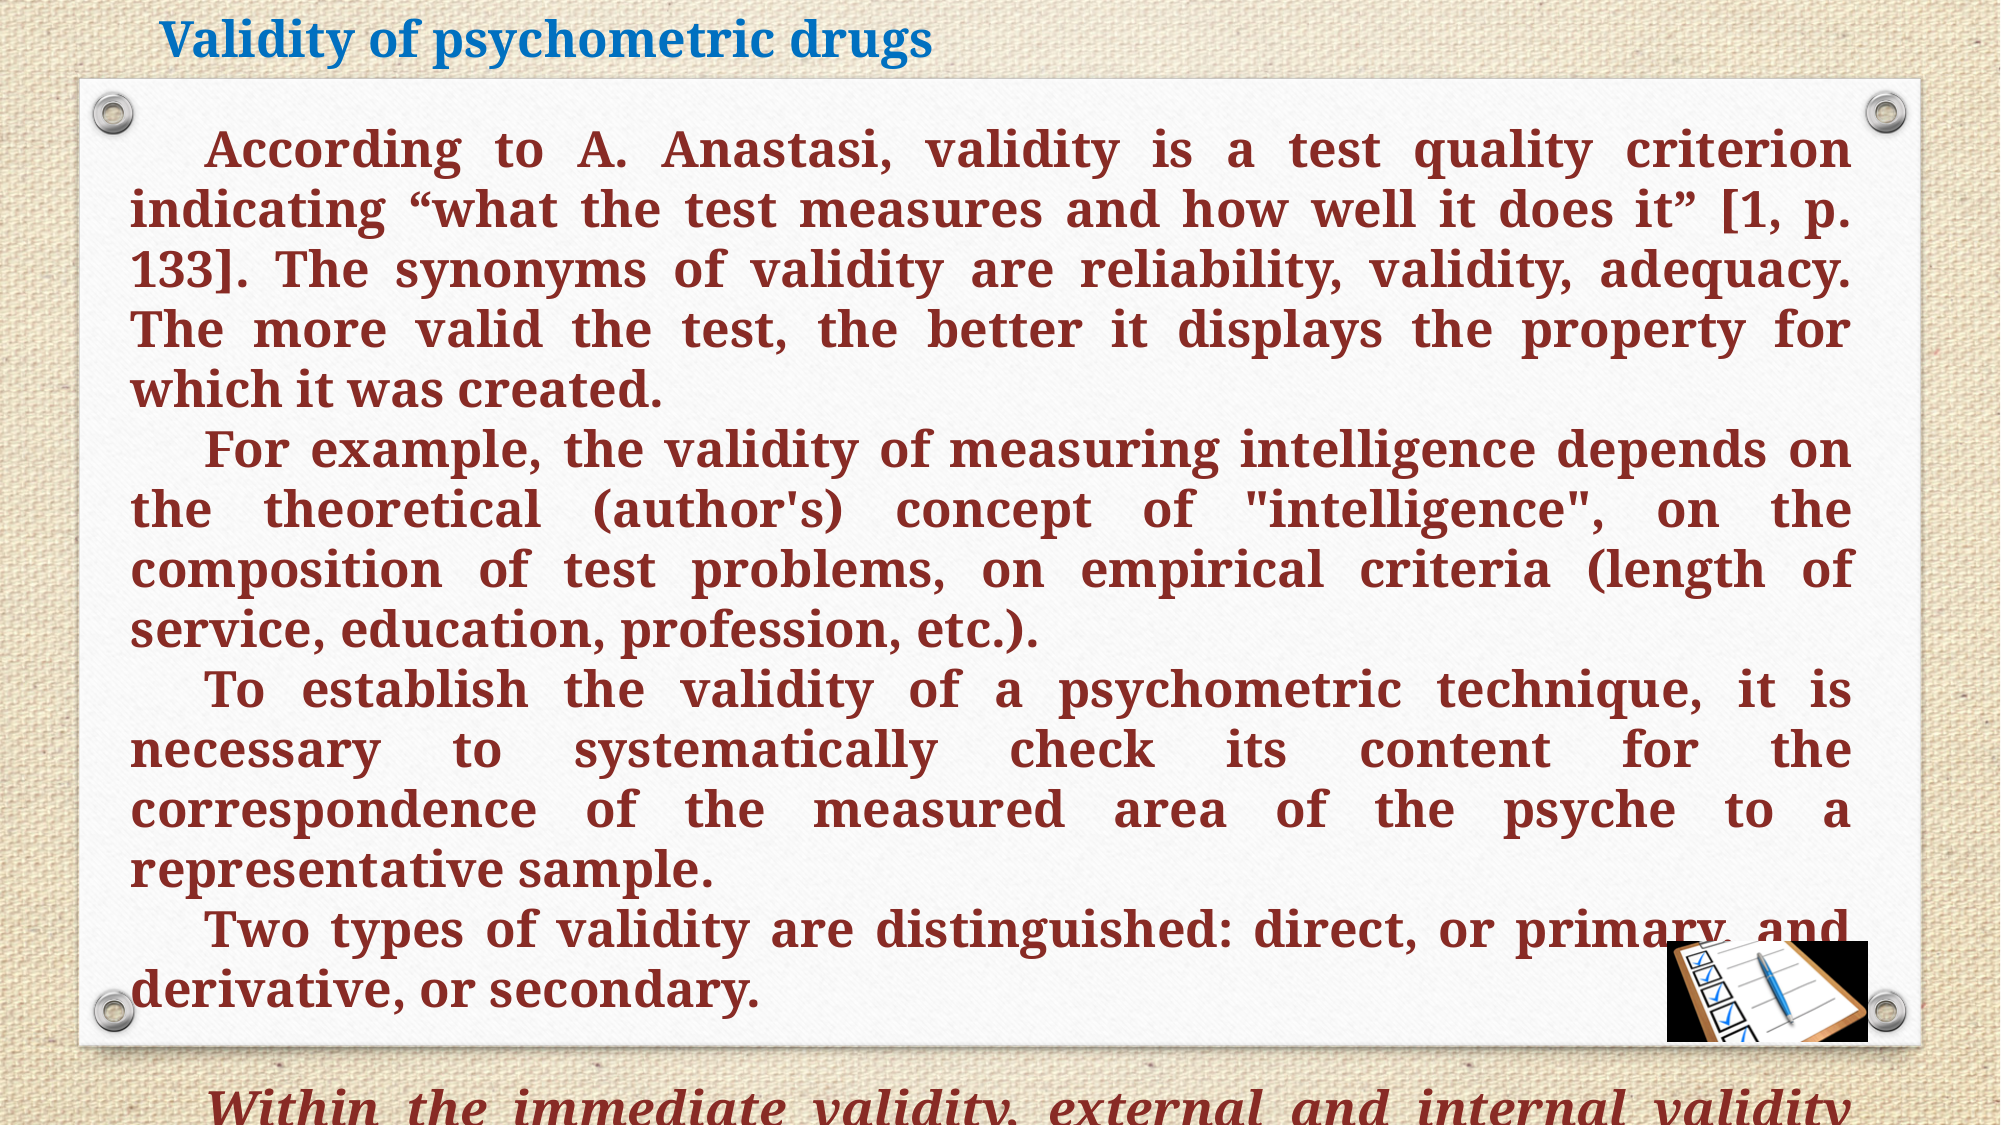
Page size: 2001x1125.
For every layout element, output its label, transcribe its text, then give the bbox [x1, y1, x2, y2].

picture [0, 0, 2001, 1125]
text_box Validity of psychometric drugs [143, 0, 1363, 76]
text_box According to A. Anastasi, validity is a test quality criterion indicating “what the test measures and how well it does it” [1, p. 133]. The synonyms of validity are reliability, validity, adequacy. The more valid the test, the better it displays the property for which it was created. For example, the validity of measuring intelligence depends on the theoretical (author's) concept of "intelligence", on the composition of test problems, on empirical criteria (length of service, education, profession, etc.). To establish the validity of a psychometric technique, it is necessary to systematically check its content for the correspondence of the measured area of ​​the psyche to a representative sample. Two types of validity are distinguished: direct, or primary, and derivative, or secondary. Within the immediate validity, external and internal validity are distinguished. [116, 109, 1868, 1125]
